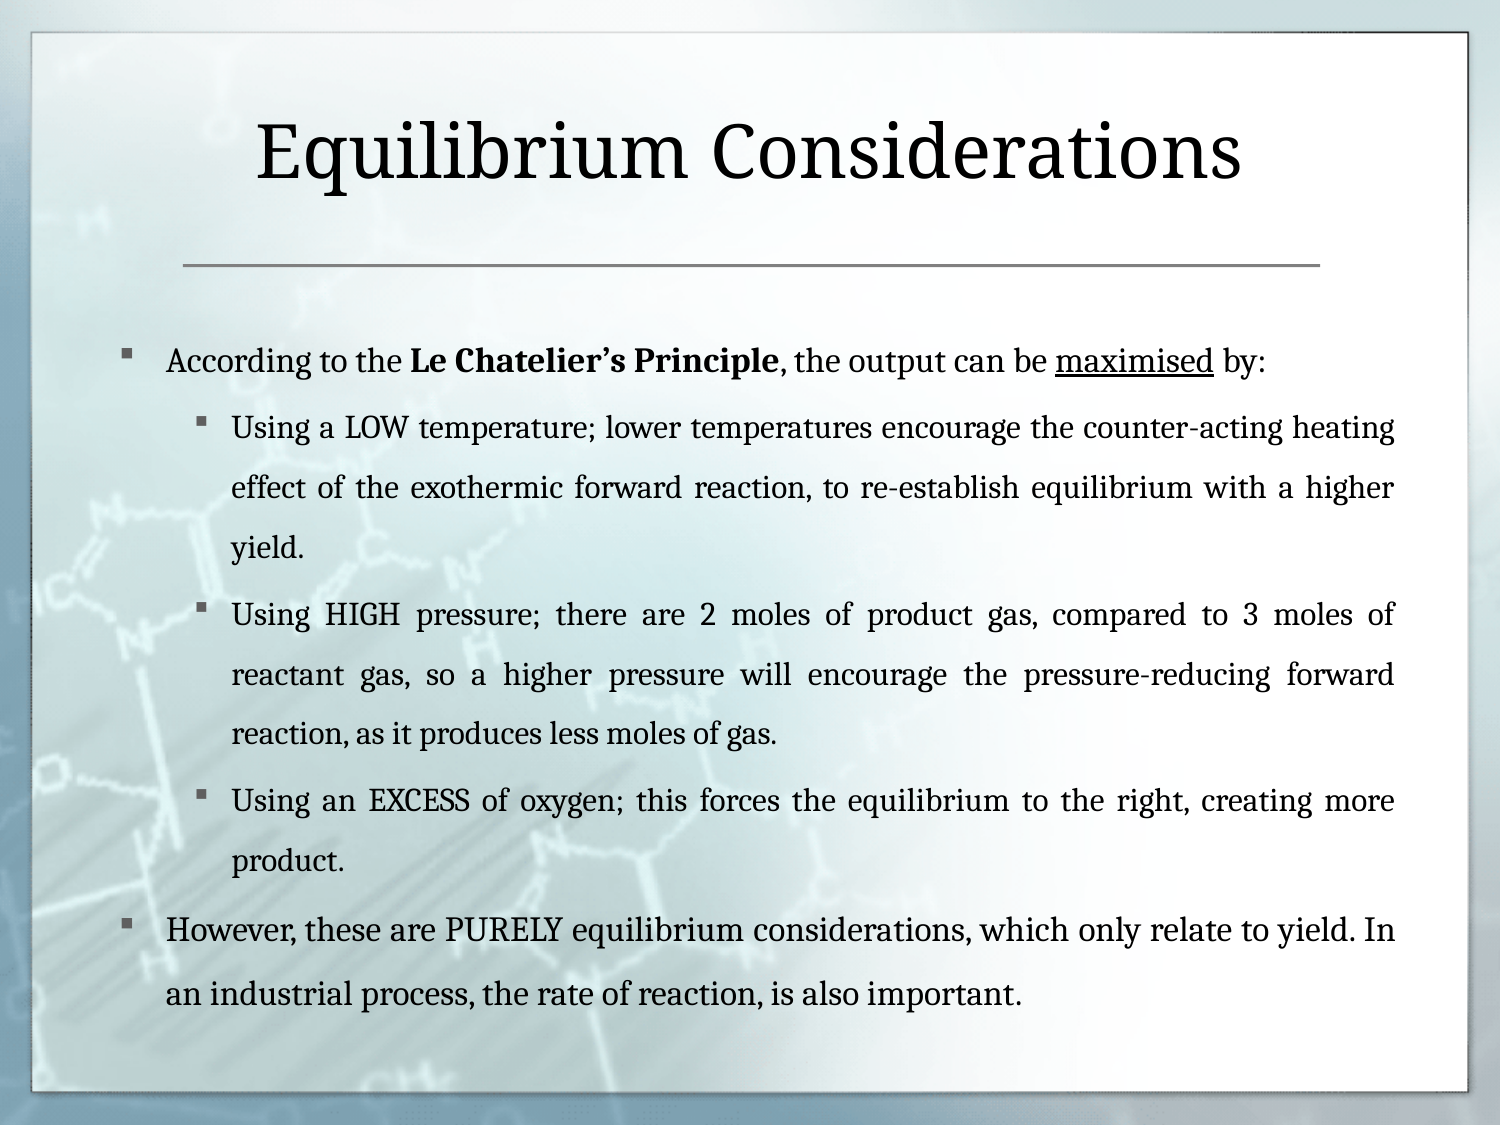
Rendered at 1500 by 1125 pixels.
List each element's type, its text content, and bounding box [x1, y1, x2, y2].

picture [0, 0, 1500, 42]
title Equilibrium Considerations [0, 42, 1500, 256]
list According to the Le Chatelier’s Principle, the output can be maximised by: Using a LOW temperature; lower temperatures encourage the counter-acting heating effect of the exothermic forward reaction, to re-establish equilibrium with a higher yield. Using HIGH pressure; there are 2 moles of product gas, compared to 3 moles of reactant gas, so a higher pressure will encourage the pressure-reducing forward reaction, as it produces less moles of gas. Using an EXCESS of oxygen; this forces the equilibrium to the right, creating more product. However, these are PURELY equilibrium considerations, which only relate to yield. In an industrial process, the rate of reaction, is also important. [28, 307, 1412, 1125]
picture [0, 256, 1500, 1125]
